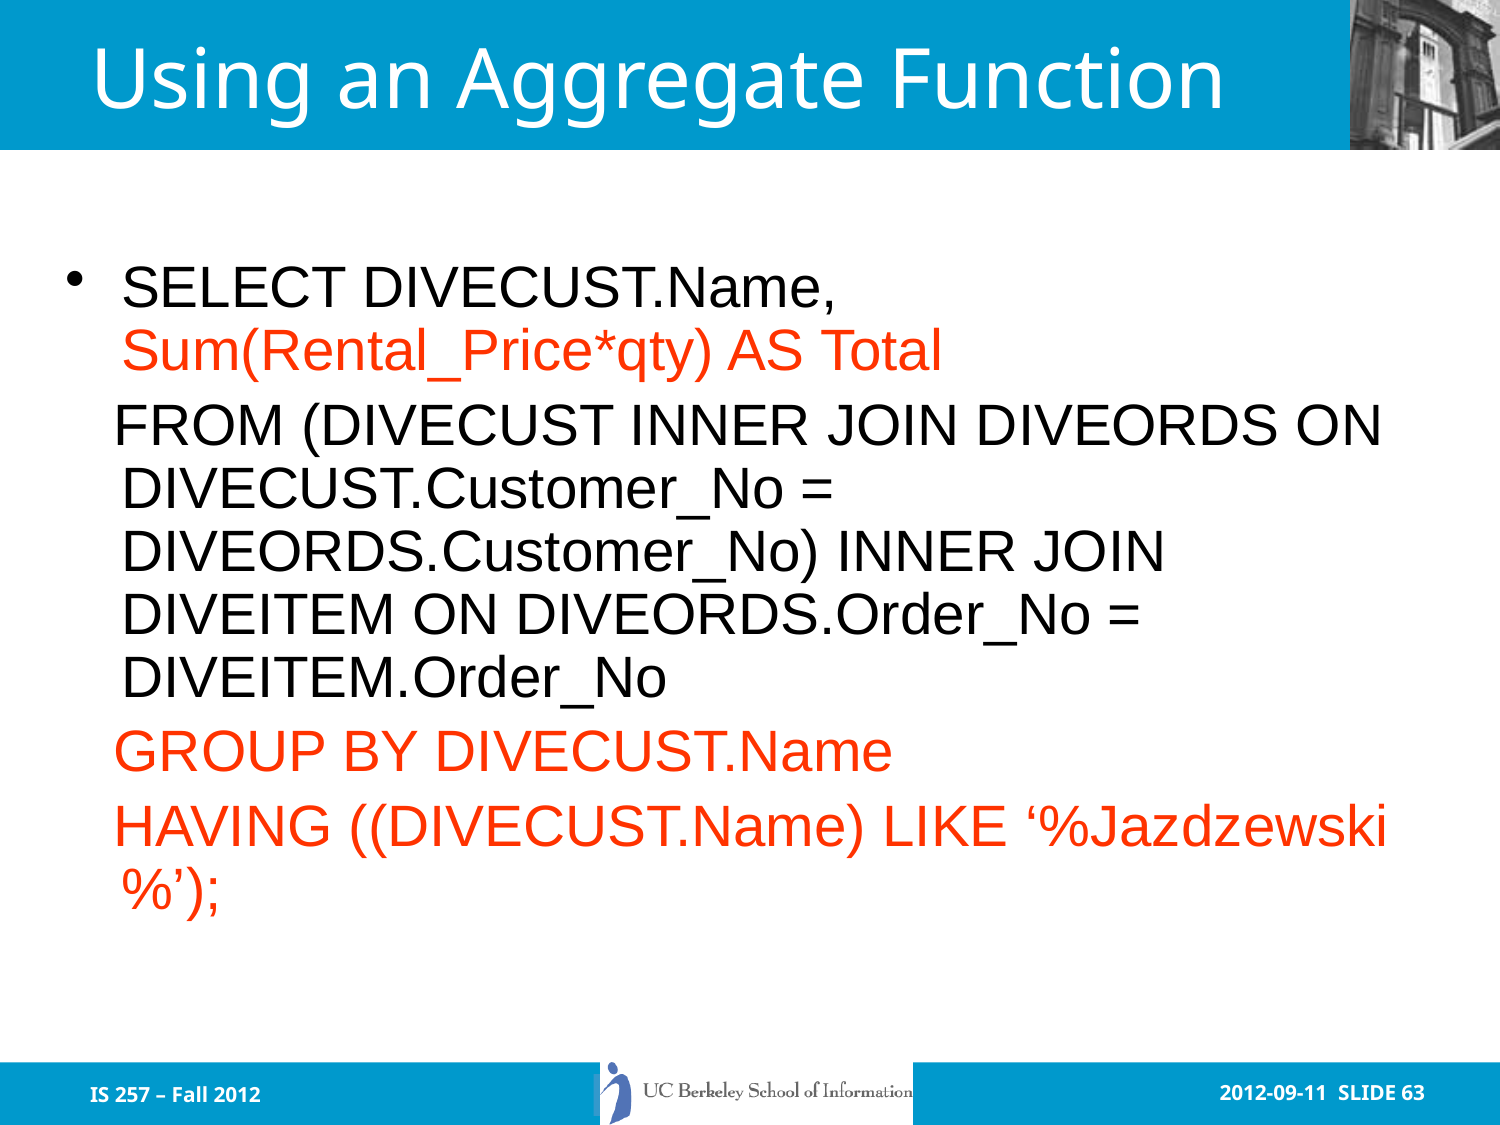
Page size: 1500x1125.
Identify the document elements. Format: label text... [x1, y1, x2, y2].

slide_number IS 257 – Fall 2012 [75, 1062, 388, 1125]
picture [594, 1062, 912, 1125]
picture [1351, 0, 1500, 150]
list SELECT DIVECUST.Name, Sum(Rental_Price*qty) AS Total FROM (DIVECUST INNER JOIN DIVEORDS ON DIVECUST.Customer_No = DIVEORDS.Customer_No) INNER JOIN DIVEITEM ON DIVEORDS.Order_No = DIVEITEM.Order_No GROUP BY DIVECUST.Name HAVING ((DIVECUST.Name) LIKE ‘%Jazdzewski%’); [50, 249, 1463, 925]
title Using an Aggregate Function [75, 0, 1350, 150]
